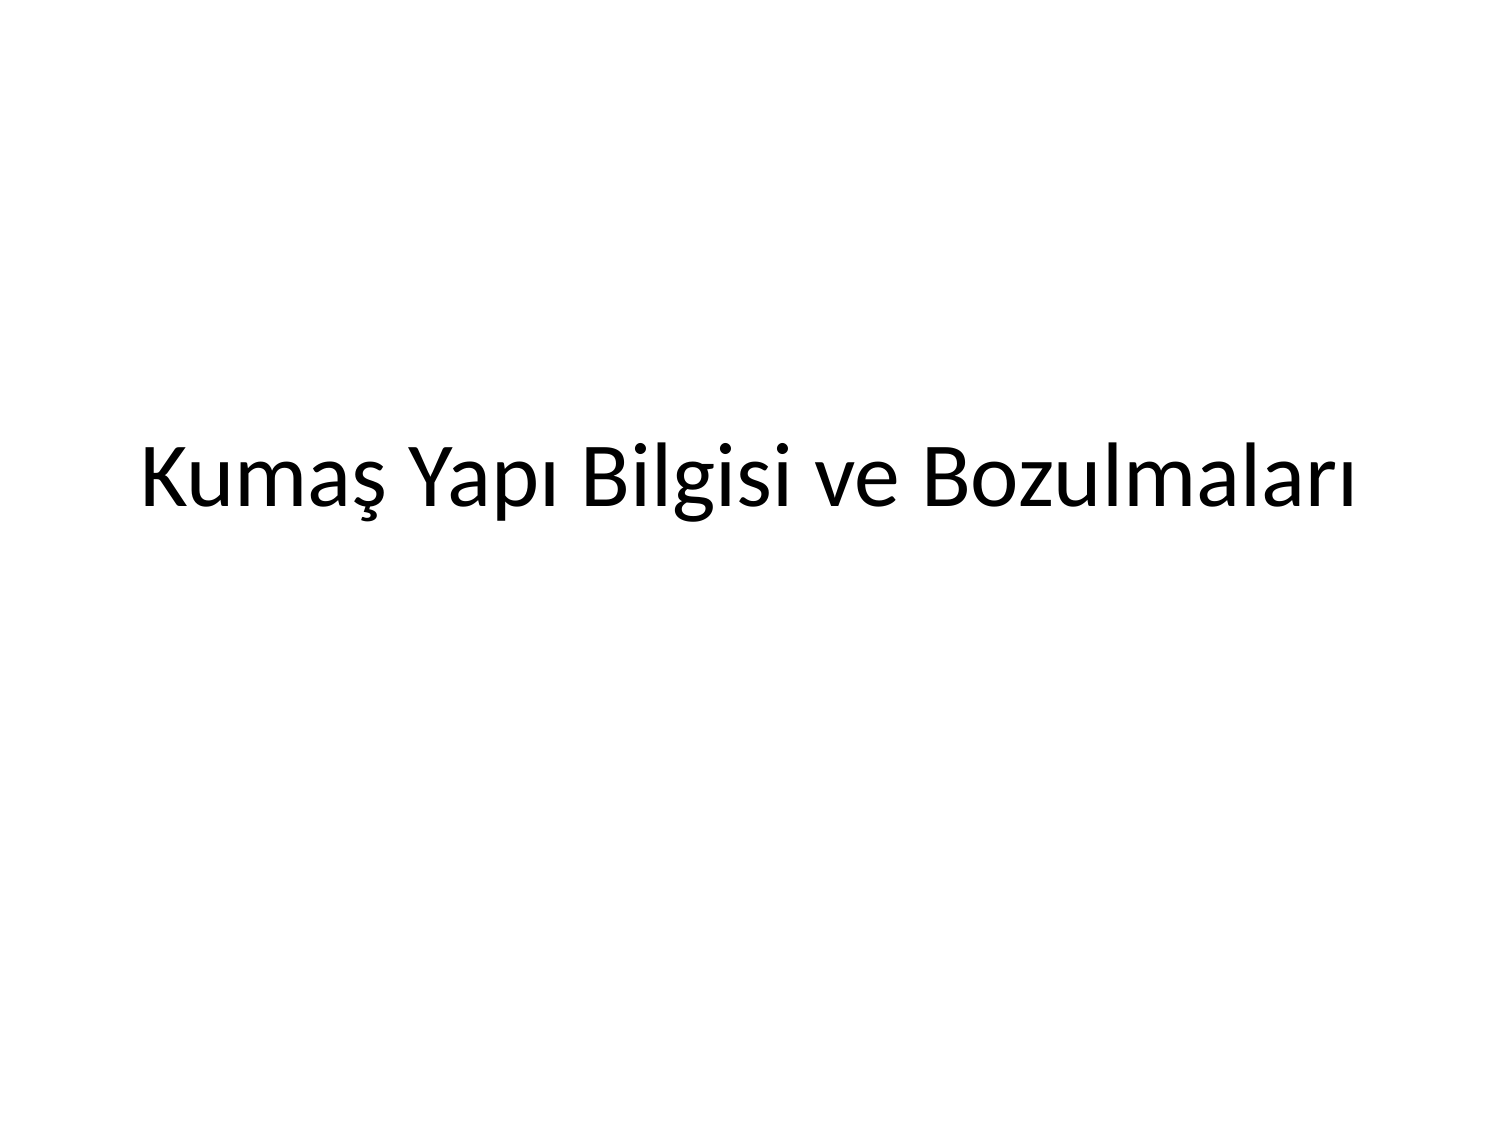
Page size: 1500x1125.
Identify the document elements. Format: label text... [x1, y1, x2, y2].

title Kumaş Yapı Bilgisi ve Bozulmaları [112, 349, 1388, 591]
